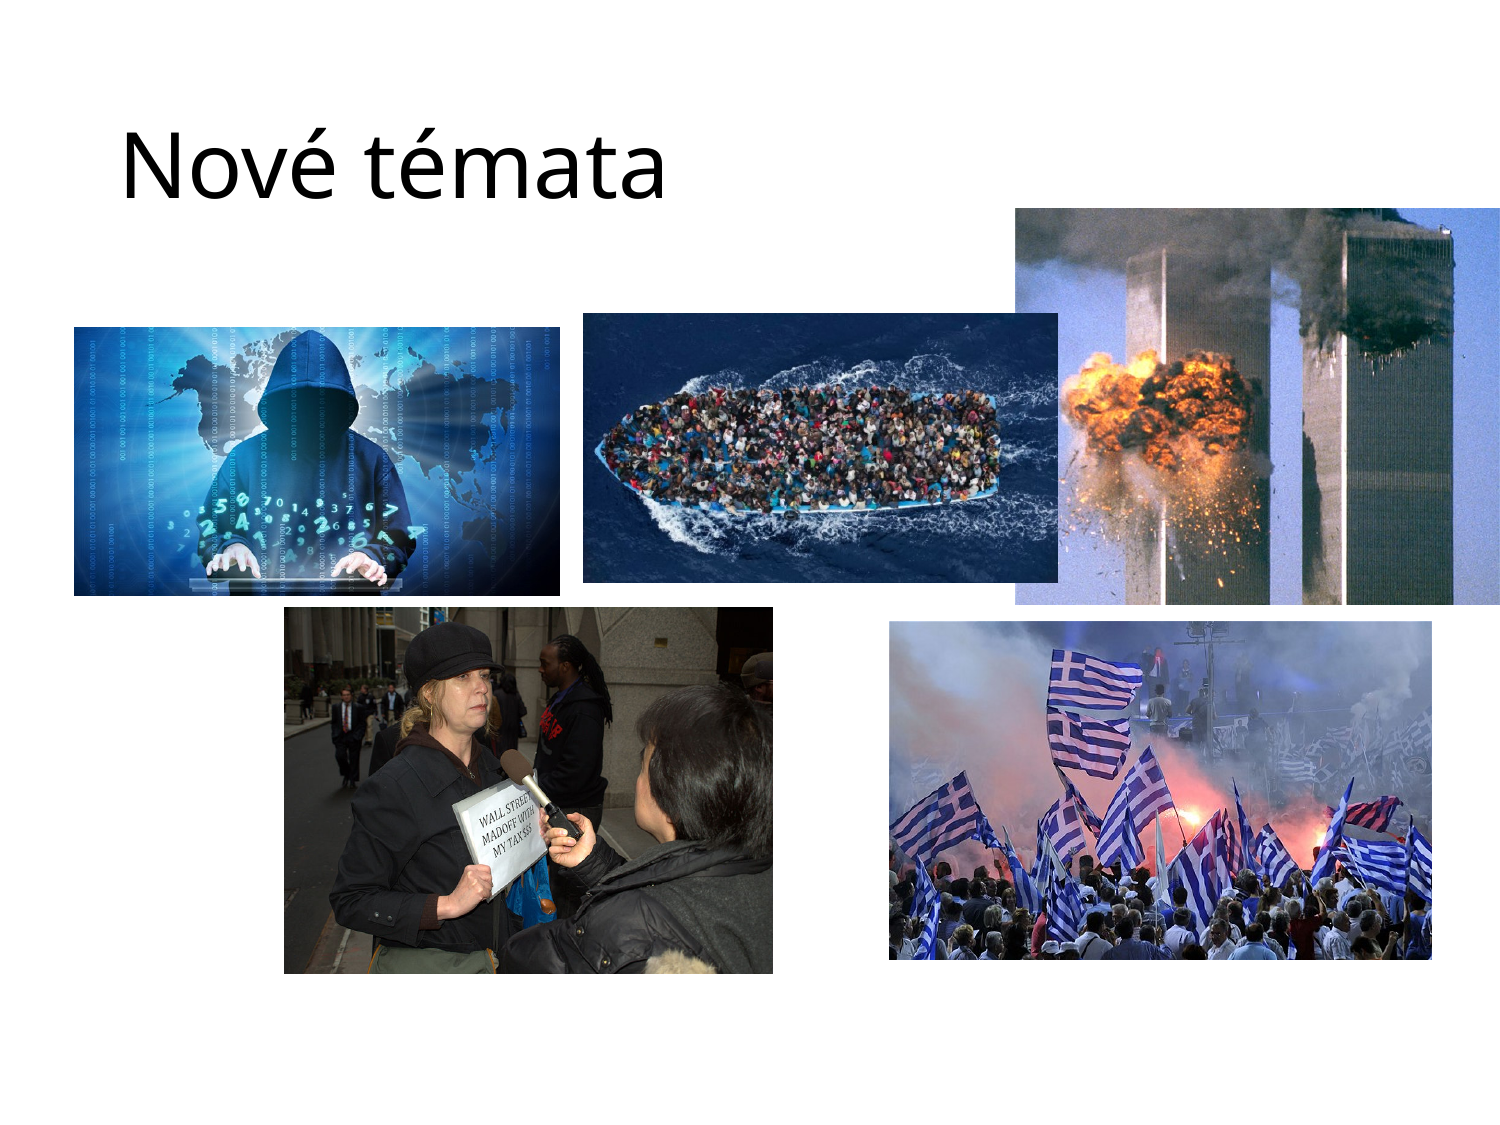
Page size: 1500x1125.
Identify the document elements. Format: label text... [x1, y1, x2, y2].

picture [583, 208, 1500, 605]
picture [74, 327, 560, 597]
picture [284, 607, 773, 974]
title Nové témata [103, 59, 1397, 278]
picture [889, 621, 1432, 960]
